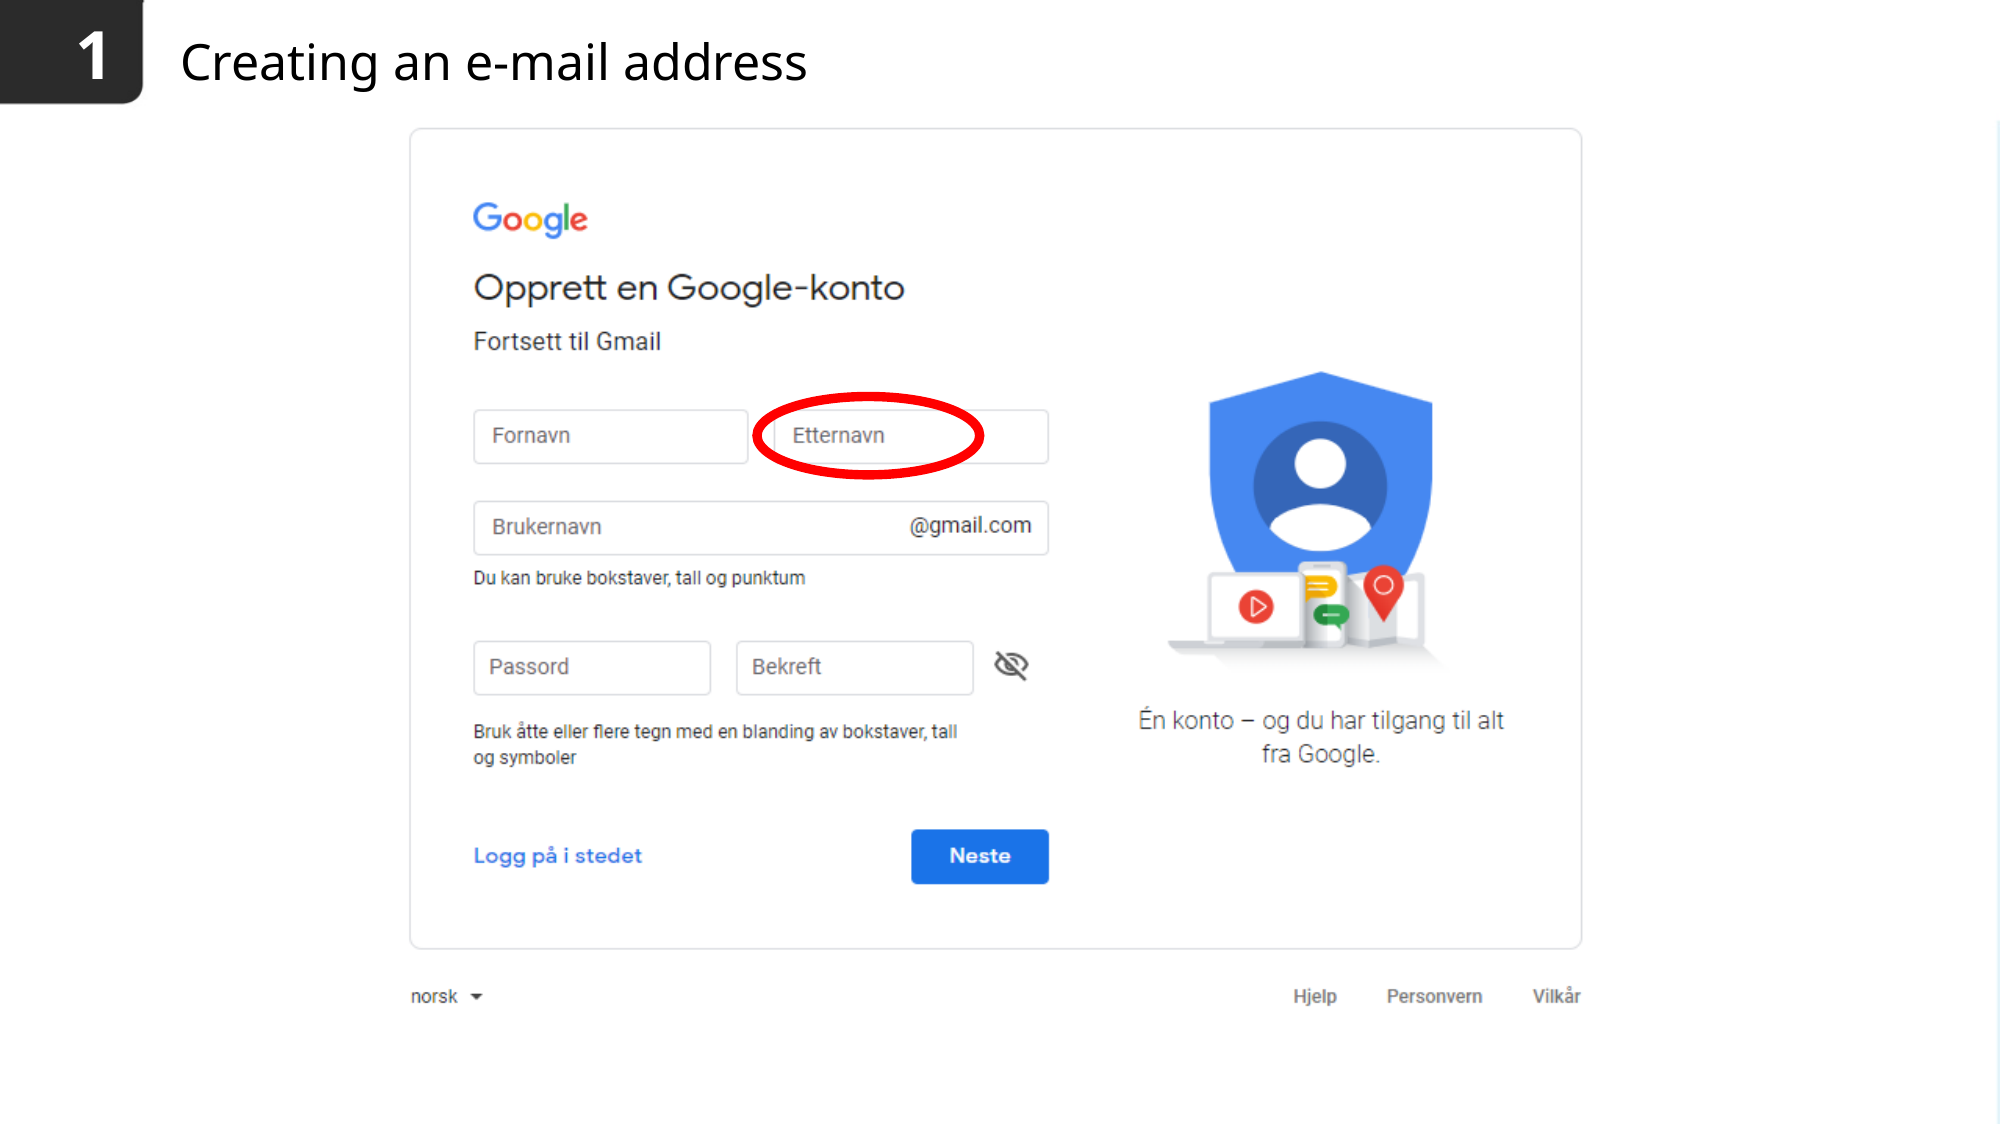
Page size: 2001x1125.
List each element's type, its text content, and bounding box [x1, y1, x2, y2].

picture [0, 0, 2000, 1124]
text_box 1 [60, 20, 188, 95]
title Creating an e-mail address [188, 34, 1864, 95]
